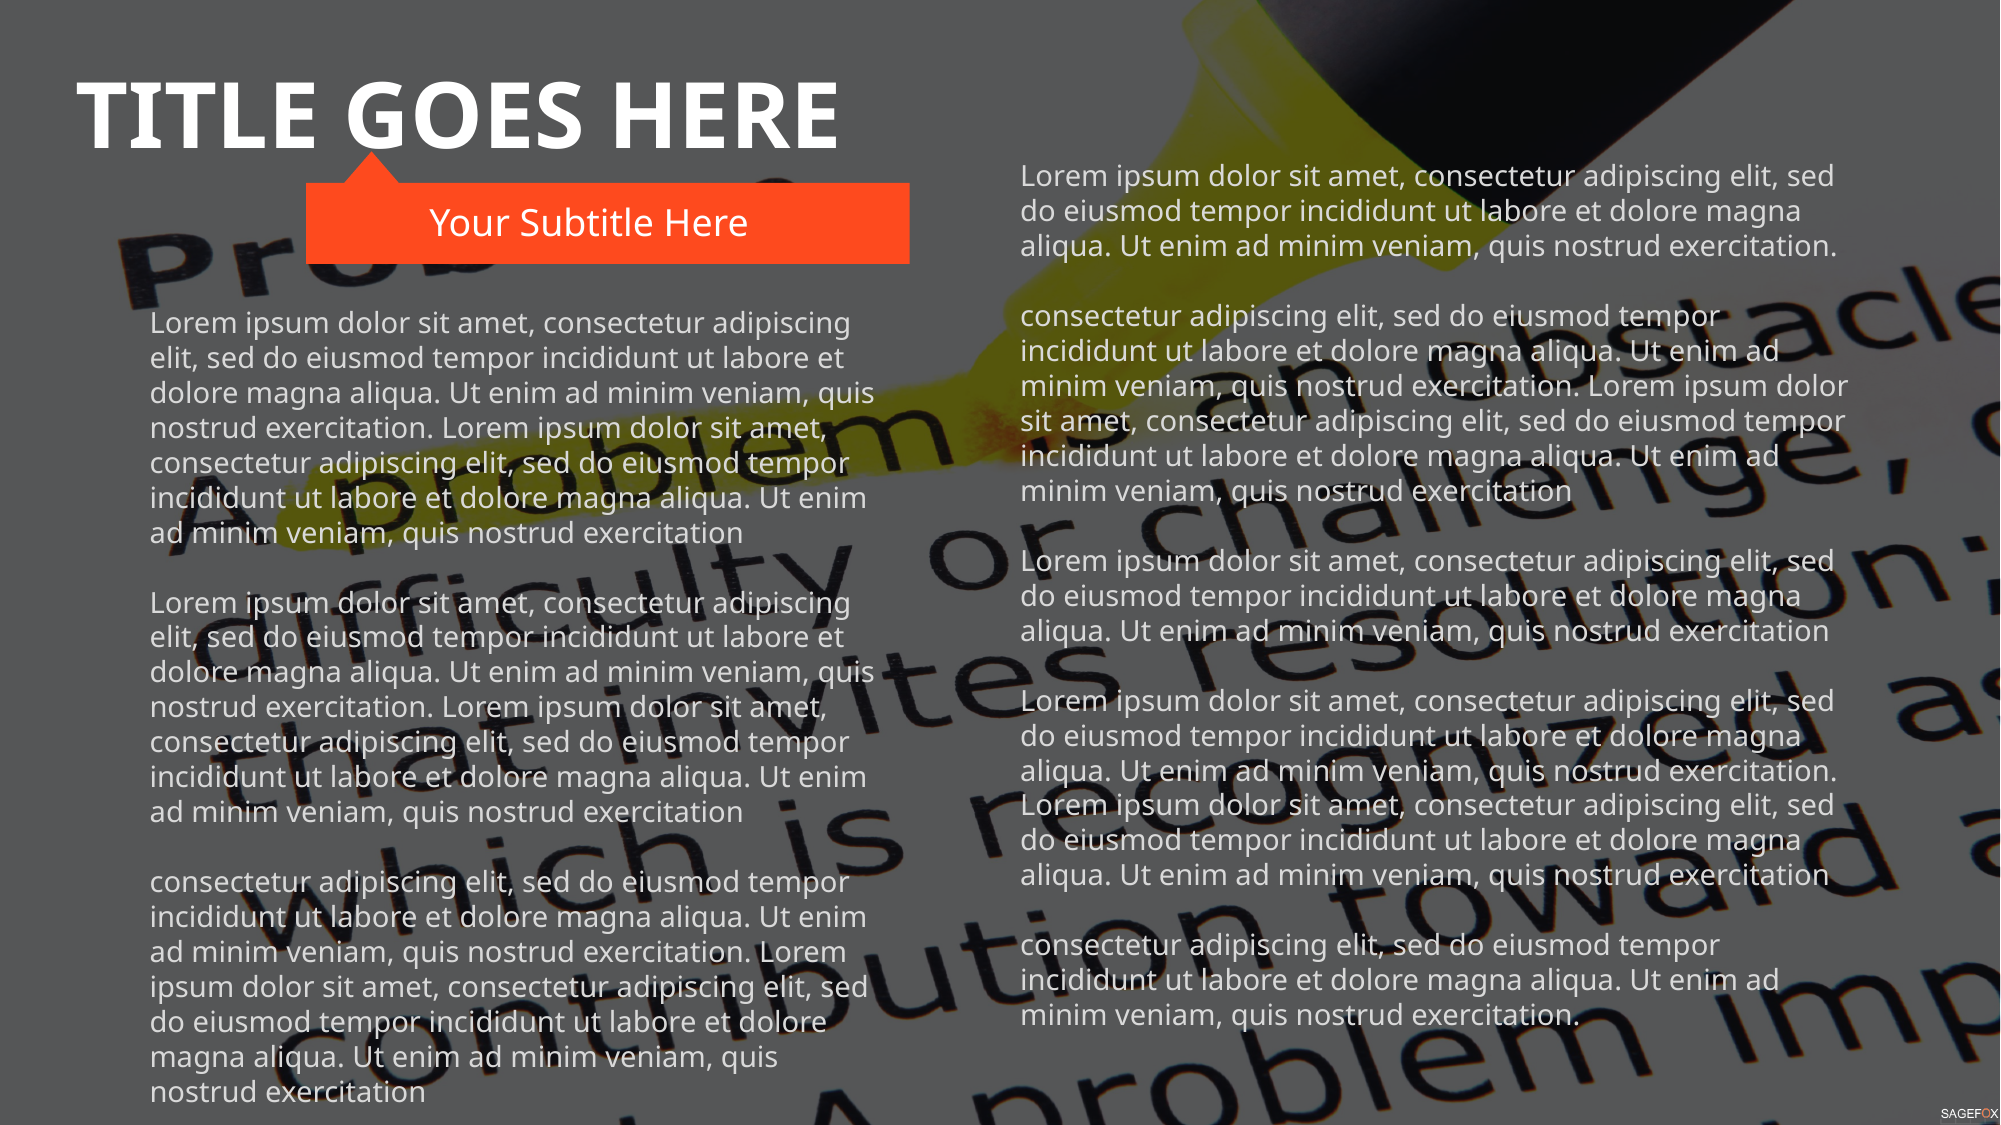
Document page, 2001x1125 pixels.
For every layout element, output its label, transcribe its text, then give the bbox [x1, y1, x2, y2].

text_box Lorem ipsum dolor sit amet, consectetur adipiscing elit, sed do eiusmod tempor incididunt ut labore et dolore magna aliqua. Ut enim ad minim veniam, quis nostrud exercitation. consectetur adipiscing elit, sed do eiusmod tempor incididunt ut labore et dolore magna aliqua. Ut enim ad minim veniam, quis nostrud exercitation. Lorem ipsum dolor sit amet, consectetur adipiscing elit, sed do eiusmod tempor incididunt ut labore et dolore magna aliqua. Ut enim ad minim veniam, quis nostrud exercitation Lorem ipsum dolor sit amet, consectetur adipiscing elit, sed do eiusmod tempor incididunt ut labore et dolore magna aliqua. Ut enim ad minim veniam, quis nostrud exercitation Lorem ipsum dolor sit amet, consectetur adipiscing elit, sed do eiusmod tempor incididunt ut labore et dolore magna aliqua. Ut enim ad minim veniam, quis nostrud exercitation. Lorem ipsum dolor sit amet, consectetur adipiscing elit, sed do eiusmod tempor incididunt ut labore et dolore magna aliqua. Ut enim ad minim veniam, quis nostrud exercitation consectetur adipiscing elit, sed do eiusmod tempor incididunt ut labore et dolore magna aliqua. Ut enim ad minim veniam, quis nostrud exercitation. [1005, 150, 1876, 1039]
picture [1940, 0, 2001, 1125]
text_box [306, 151, 910, 264]
text_box TITLE GOES HERE [60, 49, 965, 175]
text_box Lorem ipsum dolor sit amet, consectetur adipiscing elit, sed do eiusmod tempor incididunt ut labore et dolore magna aliqua. Ut enim ad minim veniam, quis nostrud exercitation. Lorem ipsum dolor sit amet, consectetur adipiscing elit, sed do eiusmod tempor incididunt ut labore et dolore magna aliqua. Ut enim ad minim veniam, quis nostrud exercitation Lorem ipsum dolor sit amet, consectetur adipiscing elit, sed do eiusmod tempor incididunt ut labore et dolore magna aliqua. Ut enim ad minim veniam, quis nostrud exercitation. Lorem ipsum dolor sit amet, consectetur adipiscing elit, sed do eiusmod tempor incididunt ut labore et dolore magna aliqua. Ut enim ad minim veniam, quis nostrud exercitation consectetur adipiscing elit, sed do eiusmod tempor incididunt ut labore et dolore magna aliqua. Ut enim ad minim veniam, quis nostrud exercitation. Lorem ipsum dolor sit amet, consectetur adipiscing elit, sed do eiusmod tempor incididunt ut labore et dolore magna aliqua. Ut enim ad minim veniam, quis nostrud exercitation [134, 296, 897, 1125]
